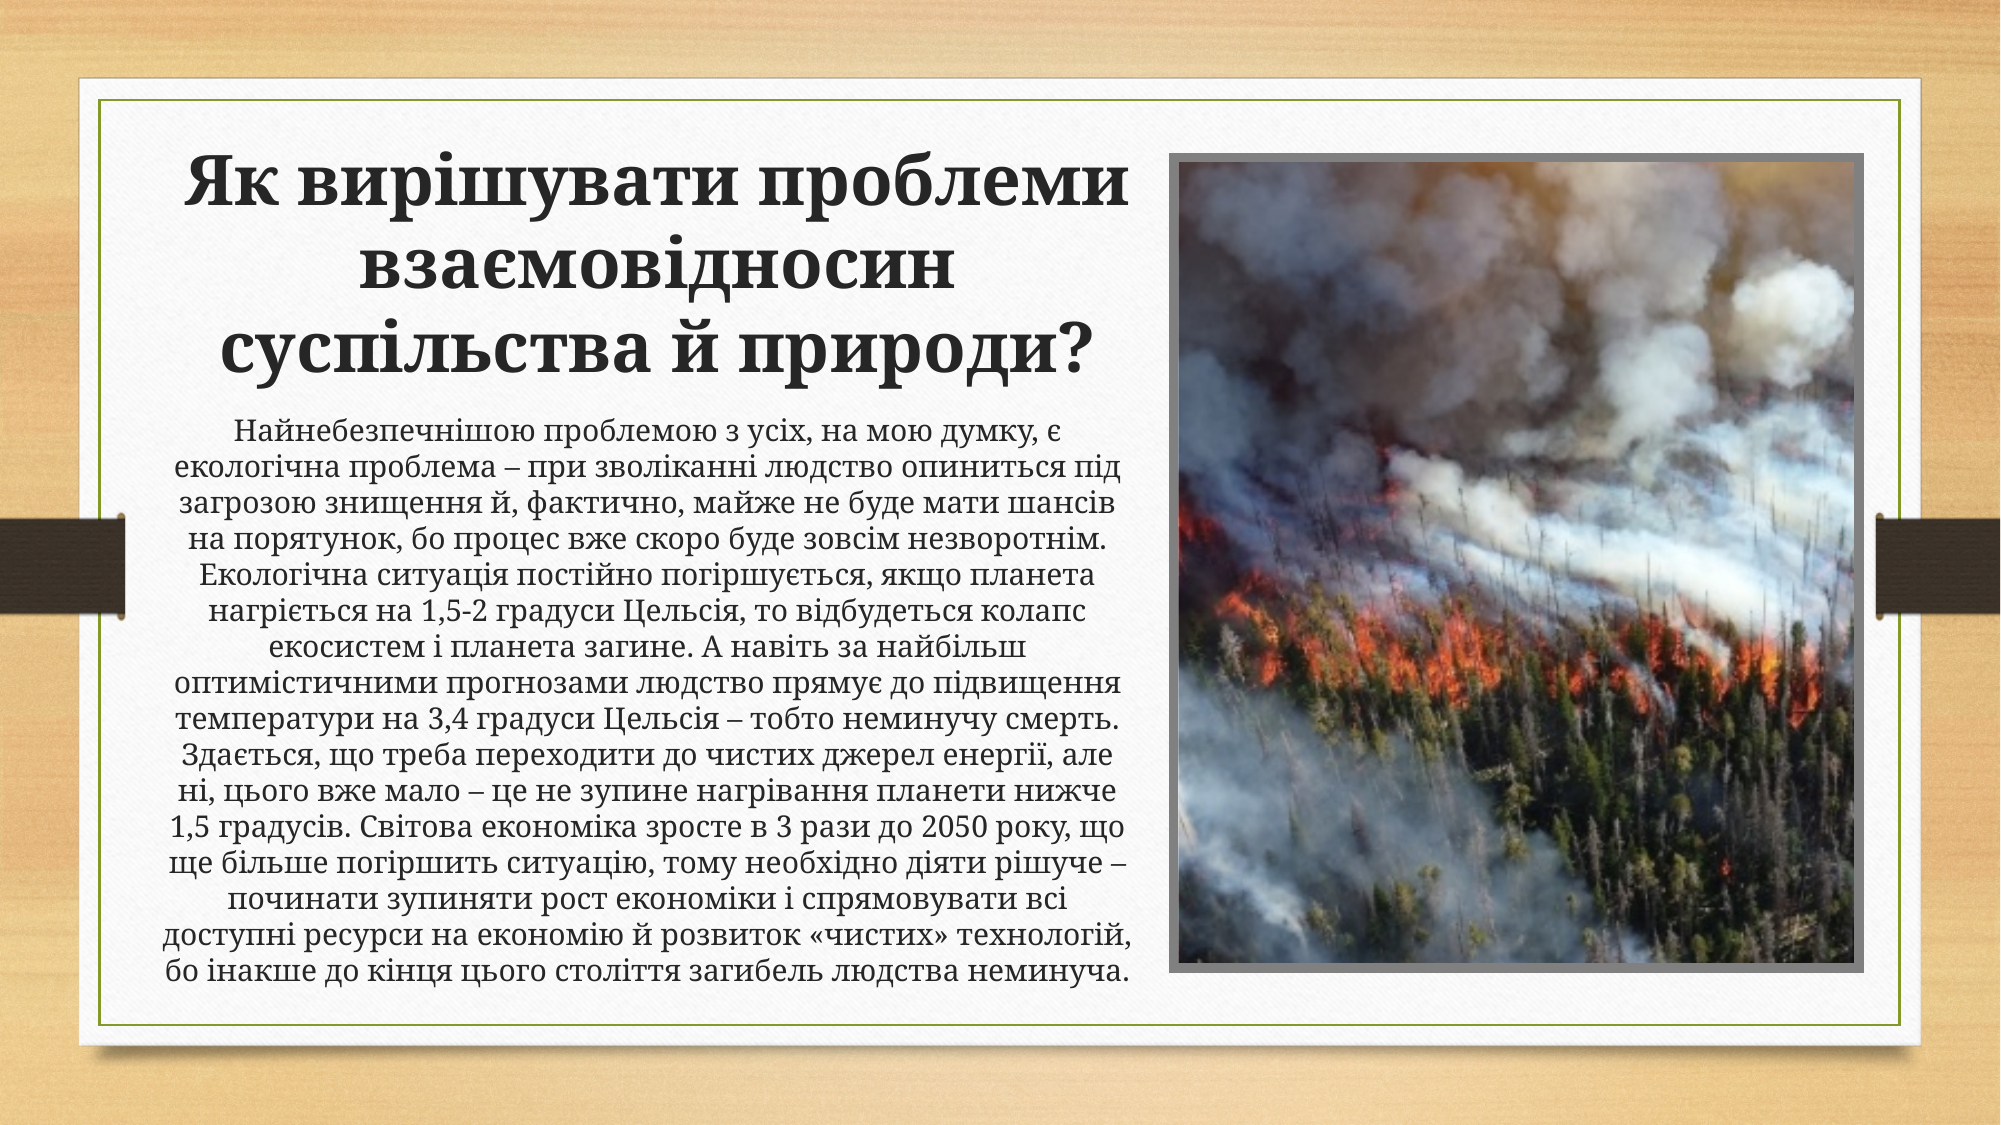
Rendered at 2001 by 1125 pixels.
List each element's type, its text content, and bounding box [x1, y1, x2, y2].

title Як вирішувати проблеми взаємовідносин суспільства й природи? [145, 64, 1170, 394]
picture [0, 0, 2001, 1125]
list Найнебезпечнішою проблемою з усіх, на мою думку, є екологічна проблема – при зволіканні людство опиниться під загрозою знищення й, фактично, майже не буде мати шансів на порятунок, бо процес вже скоро буде зовсім незворотнім. Екологічна ситуація постійно погіршується, якщо планета нагріється на 1,5-2 градуси Цельсія, то відбудеться колапс екосистем і планета загине. А навіть за найбільш оптимістичними прогнозами людство прямує до підвищення температури на 3,4 градуси Цельсія – тобто неминучу смерть. Здається, що треба переходити до чистих джерел енергії, але ні, цього вже мало – це не зупине нагрівання планети нижче 1,5 градусів. Світова економіка зросте в 3 рази до 2050 року, що ще більше погіршить ситуацію, тому необхідно діяти рішуче – починати зупиняти рост економіки і спрямовувати всі доступні ресурси на економію й розвиток «чистих» технологій, бо інакше до кінця цього століття загибель людства неминуча. [145, 404, 1150, 1024]
